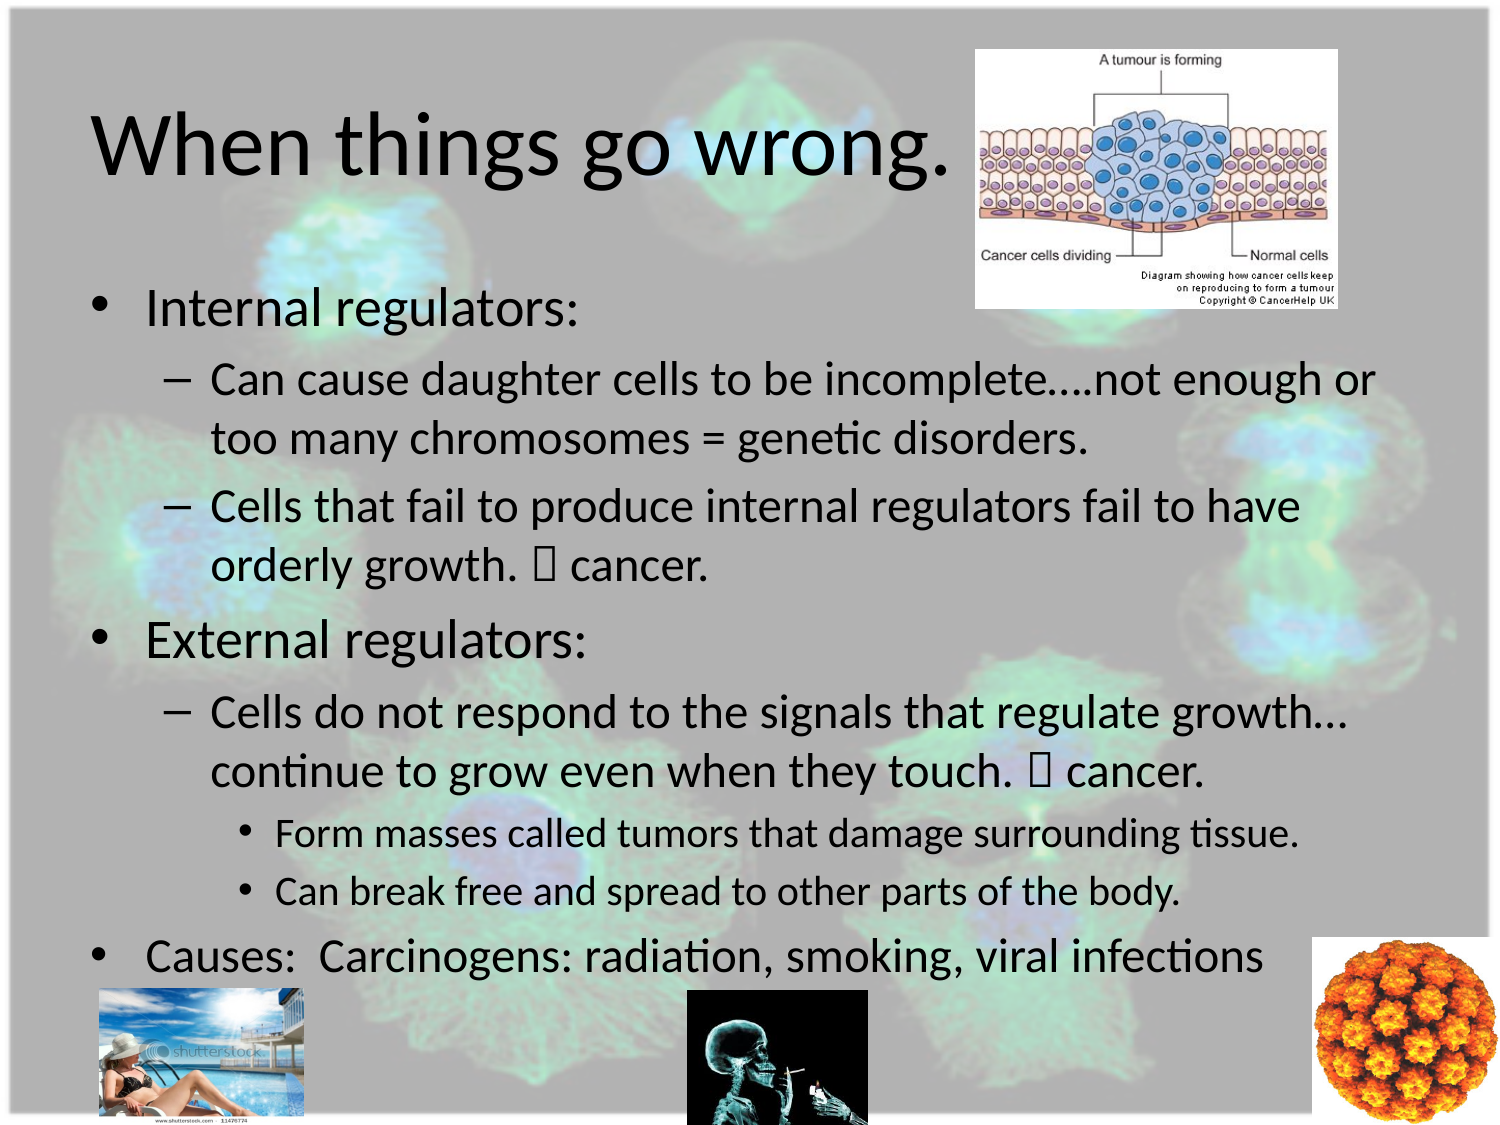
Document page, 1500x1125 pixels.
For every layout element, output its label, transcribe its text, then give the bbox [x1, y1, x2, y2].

title When things go wrong. [75, 45, 1425, 233]
picture [687, 990, 868, 1125]
picture [974, 49, 1338, 310]
picture [99, 988, 304, 1125]
picture [1312, 937, 1500, 1125]
list Internal regulators: Can cause daughter cells to be incomplete….not enough or too many chromosomes = genetic disorders. Cells that fail to produce internal regulators fail to have orderly growth.  cancer. External regulators: Cells do not respond to the signals that regulate growth…continue to grow even when they touch.  cancer. Form masses called tumors that damage surrounding tissue. Can break free and spread to other parts of the body. Causes: Carcinogens: radiation, smoking, viral infections [75, 262, 1425, 1005]
